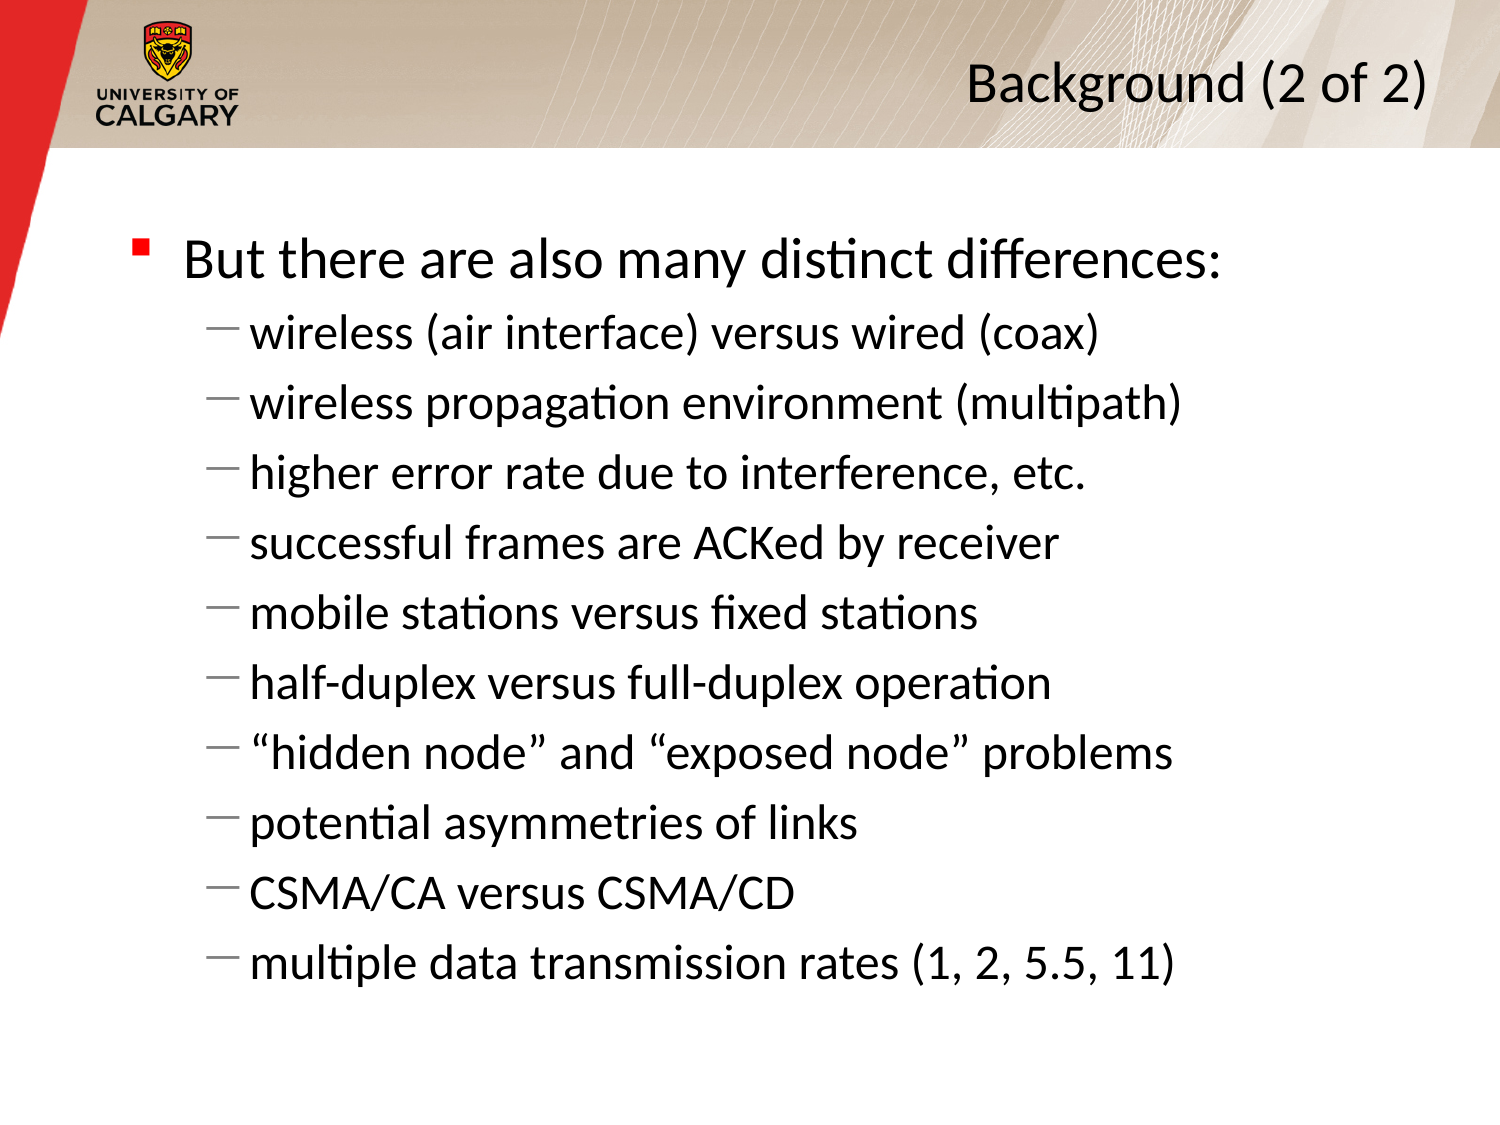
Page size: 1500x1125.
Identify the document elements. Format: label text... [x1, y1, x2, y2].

list But there are also many distinct differences: wireless (air interface) versus wired (coax) wireless propagation environment (multipath) higher error rate due to interference, etc. successful frames are ACKed by receiver mobile stations versus fixed stations half-duplex versus full-duplex operation “hidden node” and “exposed node” problems potential asymmetries of links CSMA/CA versus CSMA/CD multiple data transmission rates (1, 2, 5.5, 11) [112, 212, 1388, 1013]
picture [0, 0, 1500, 1125]
title Background (2 of 2) [169, 0, 1445, 173]
